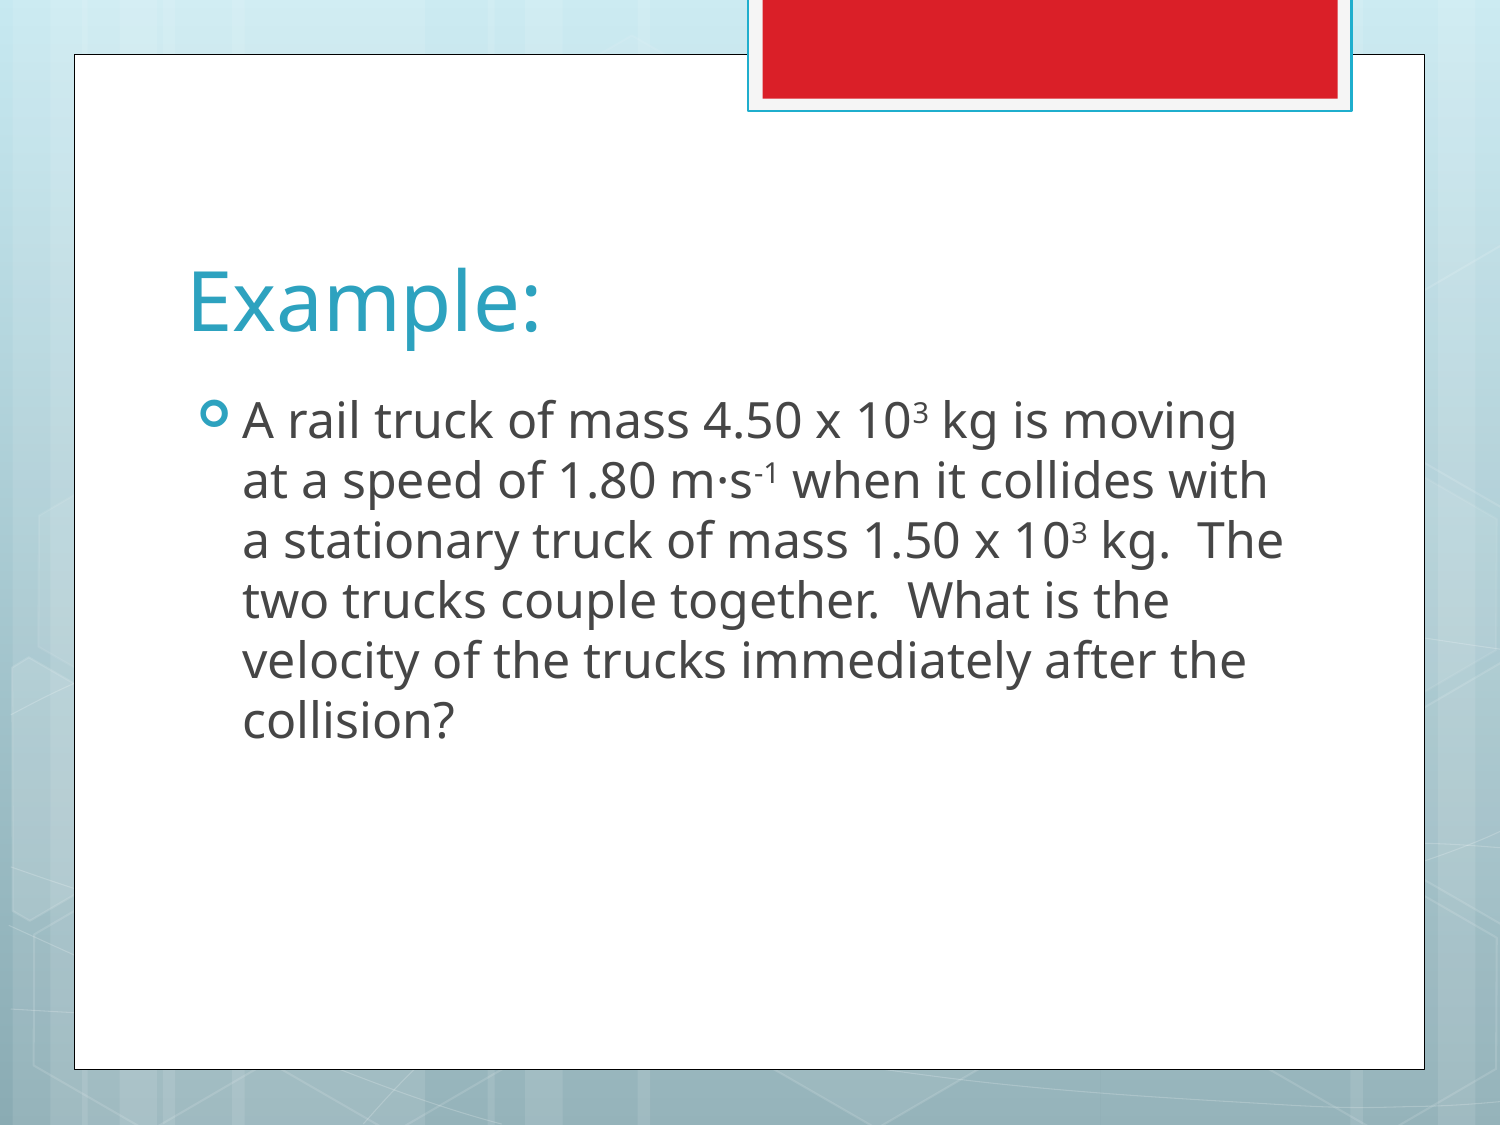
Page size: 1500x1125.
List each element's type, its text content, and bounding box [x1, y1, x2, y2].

title Example: [171, 168, 1324, 357]
list A rail truck of mass 4.50 x 103 kg is moving at a speed of 1.80 m·s-1 when it collides with a stationary truck of mass 1.50 x 103 kg. The two trucks couple together. What is the velocity of the trucks immediately after the collision? [171, 381, 1313, 957]
